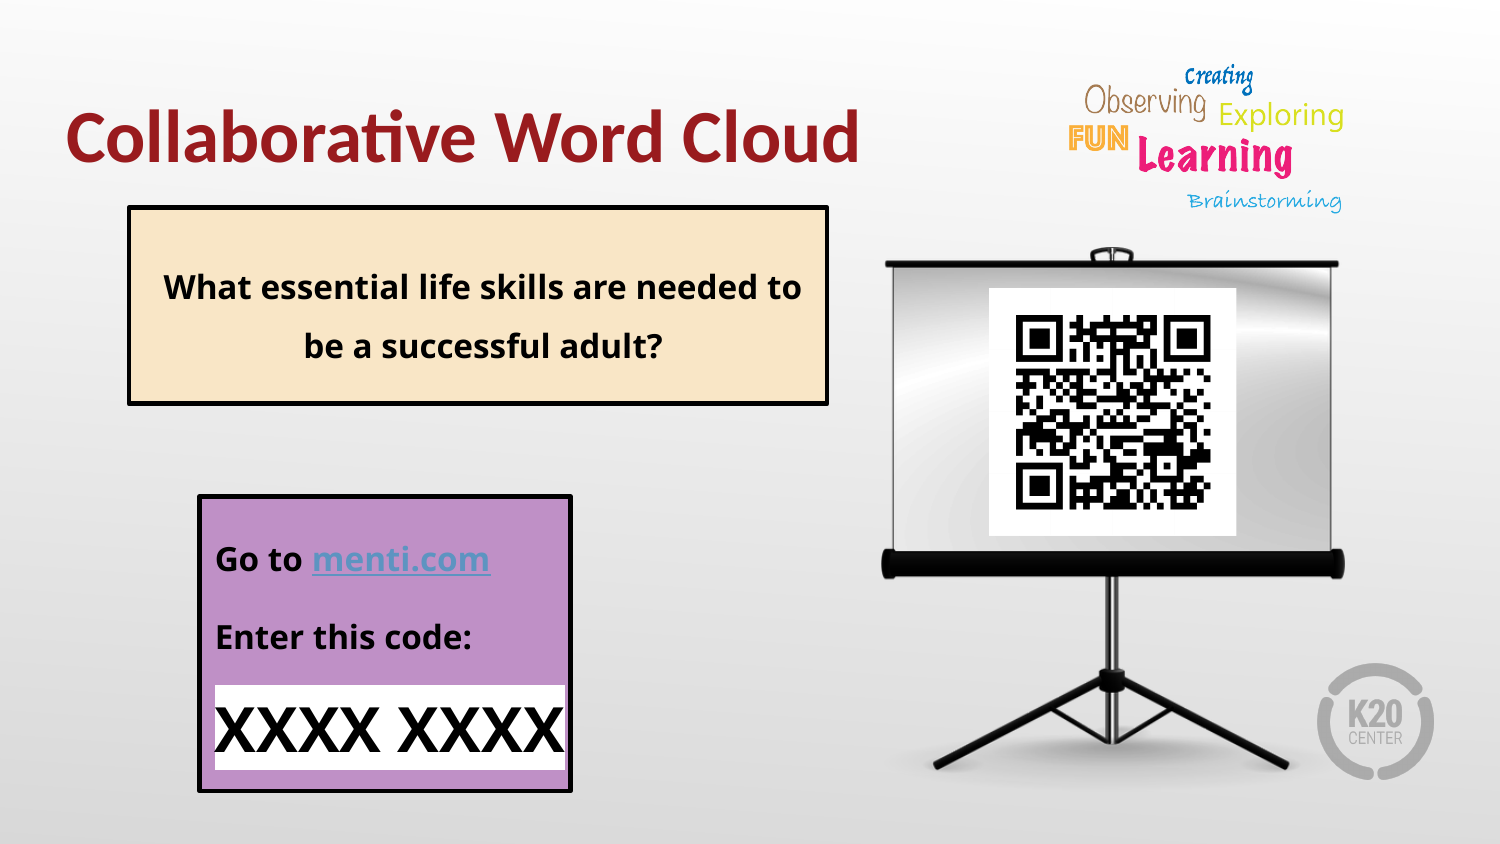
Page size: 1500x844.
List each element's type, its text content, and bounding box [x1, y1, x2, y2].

text_box What essential life skills are needed to be a successful adult? [128, 207, 828, 404]
title Collaborative Word Cloud [51, 72, 916, 167]
picture [880, 2, 1451, 797]
text_box Go to menti.com Enter this code: XXXX XXXX [199, 496, 571, 792]
